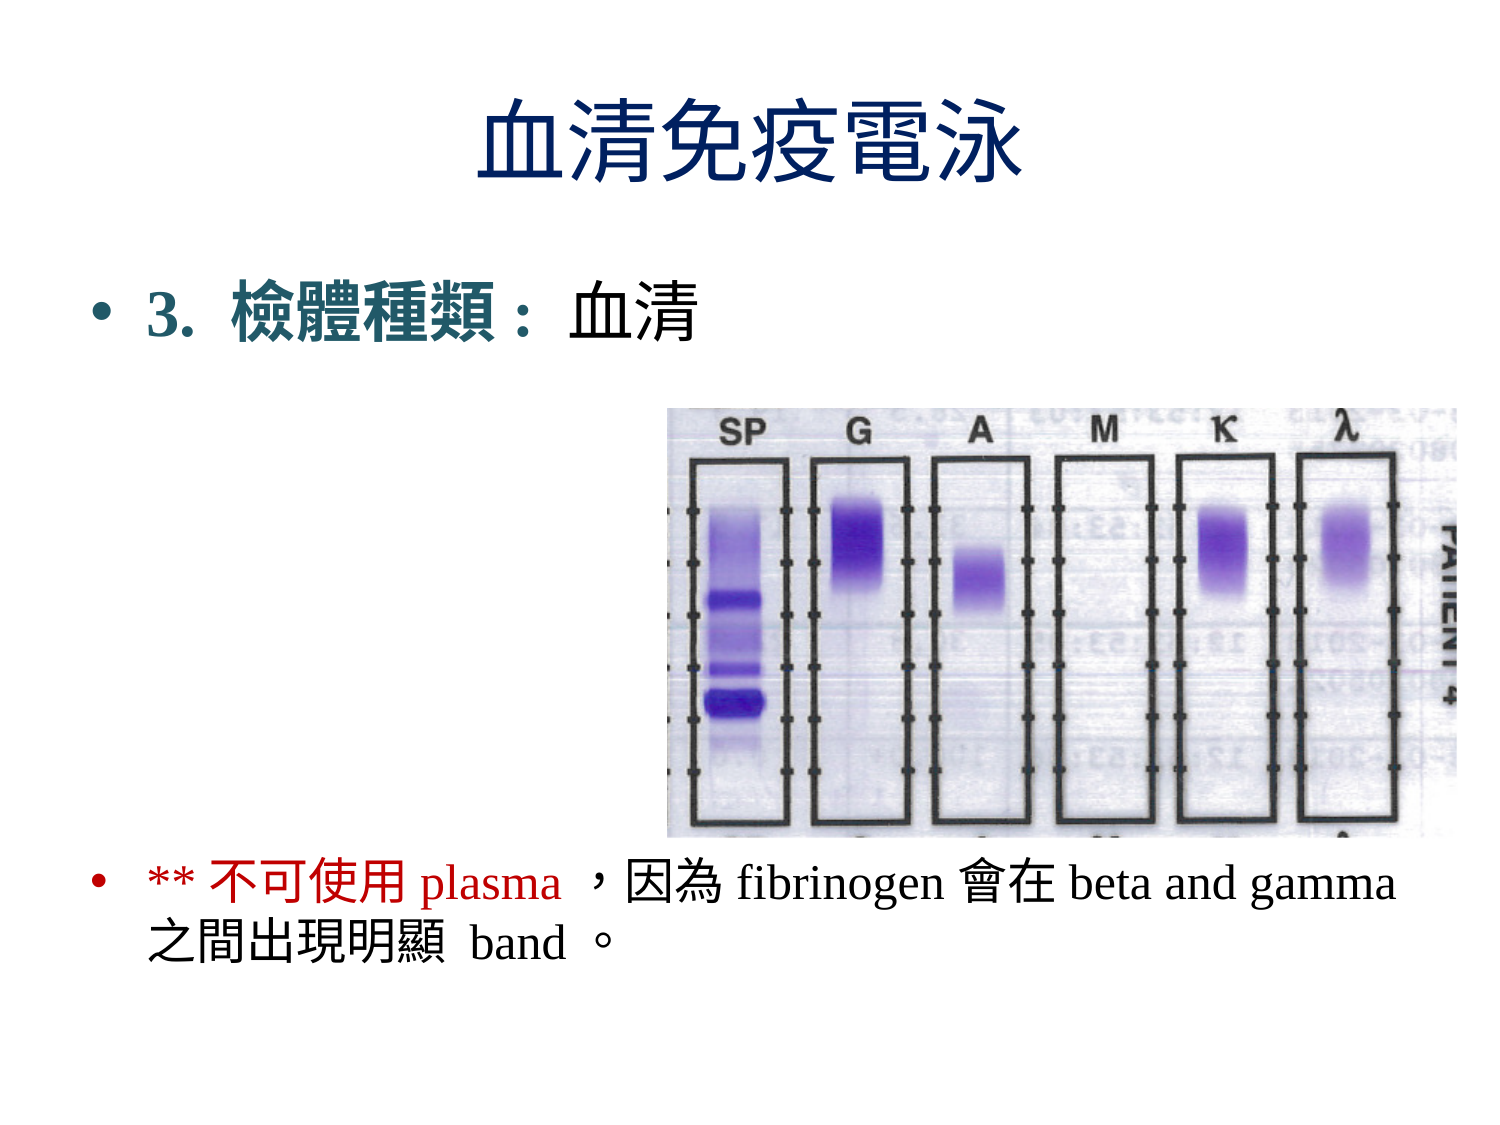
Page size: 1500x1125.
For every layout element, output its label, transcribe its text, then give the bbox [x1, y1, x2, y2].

picture [666, 408, 1460, 842]
title 血清免疫電泳 [75, 45, 1425, 233]
list 3. 檢體種類: 血清 **不可使用plasma，因為fibrinogen會在beta and gamma之間出現明顯 band。 [75, 262, 1425, 1005]
